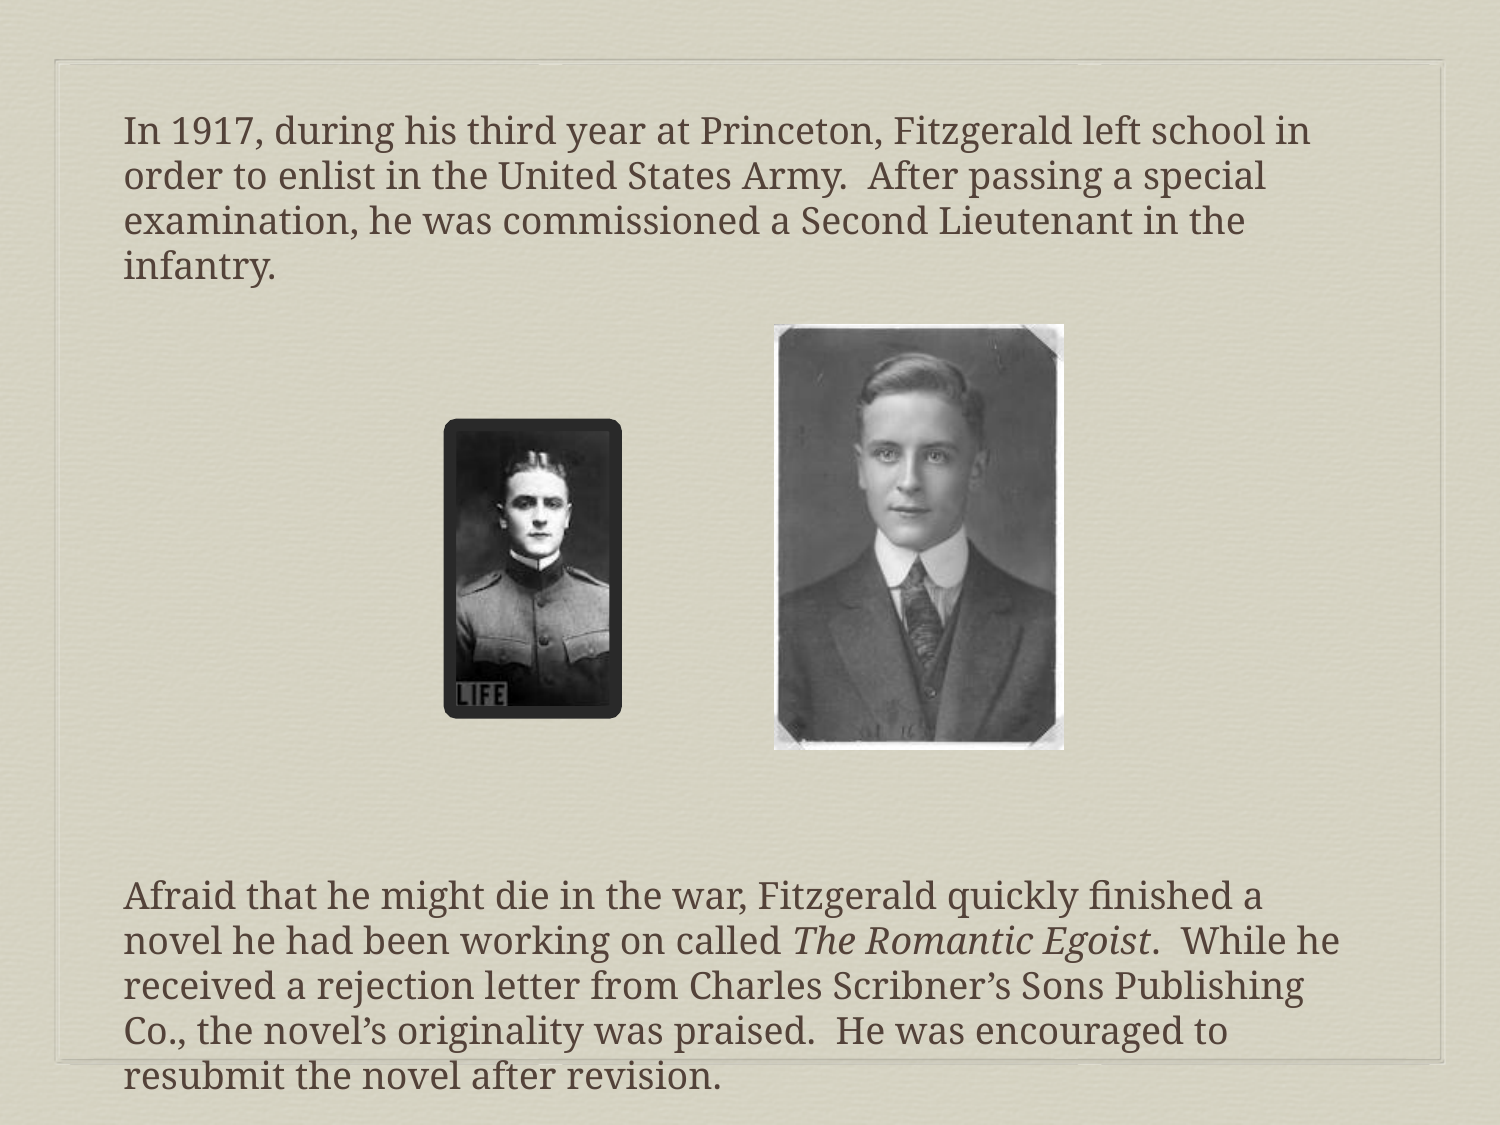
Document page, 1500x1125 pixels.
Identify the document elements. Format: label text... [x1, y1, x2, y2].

picture [774, 324, 1065, 751]
text_box In 1917, during his third year at Princeton, Fitzgerald left school in order to enlist in the United States Army. After passing a special examination, he was commissioned a Second Lieutenant in the infantry. Afraid that he might die in the war, Fitzgerald quickly finished a novel he had been working on called The Romantic Egoist. While he received a rejection letter from Charles Scribner’s Sons Publishing Co., the novel’s originality was praised. He was encouraged to resubmit the novel after revision. [108, 99, 1384, 1125]
picture [449, 424, 617, 713]
picture [0, 0, 1500, 1125]
